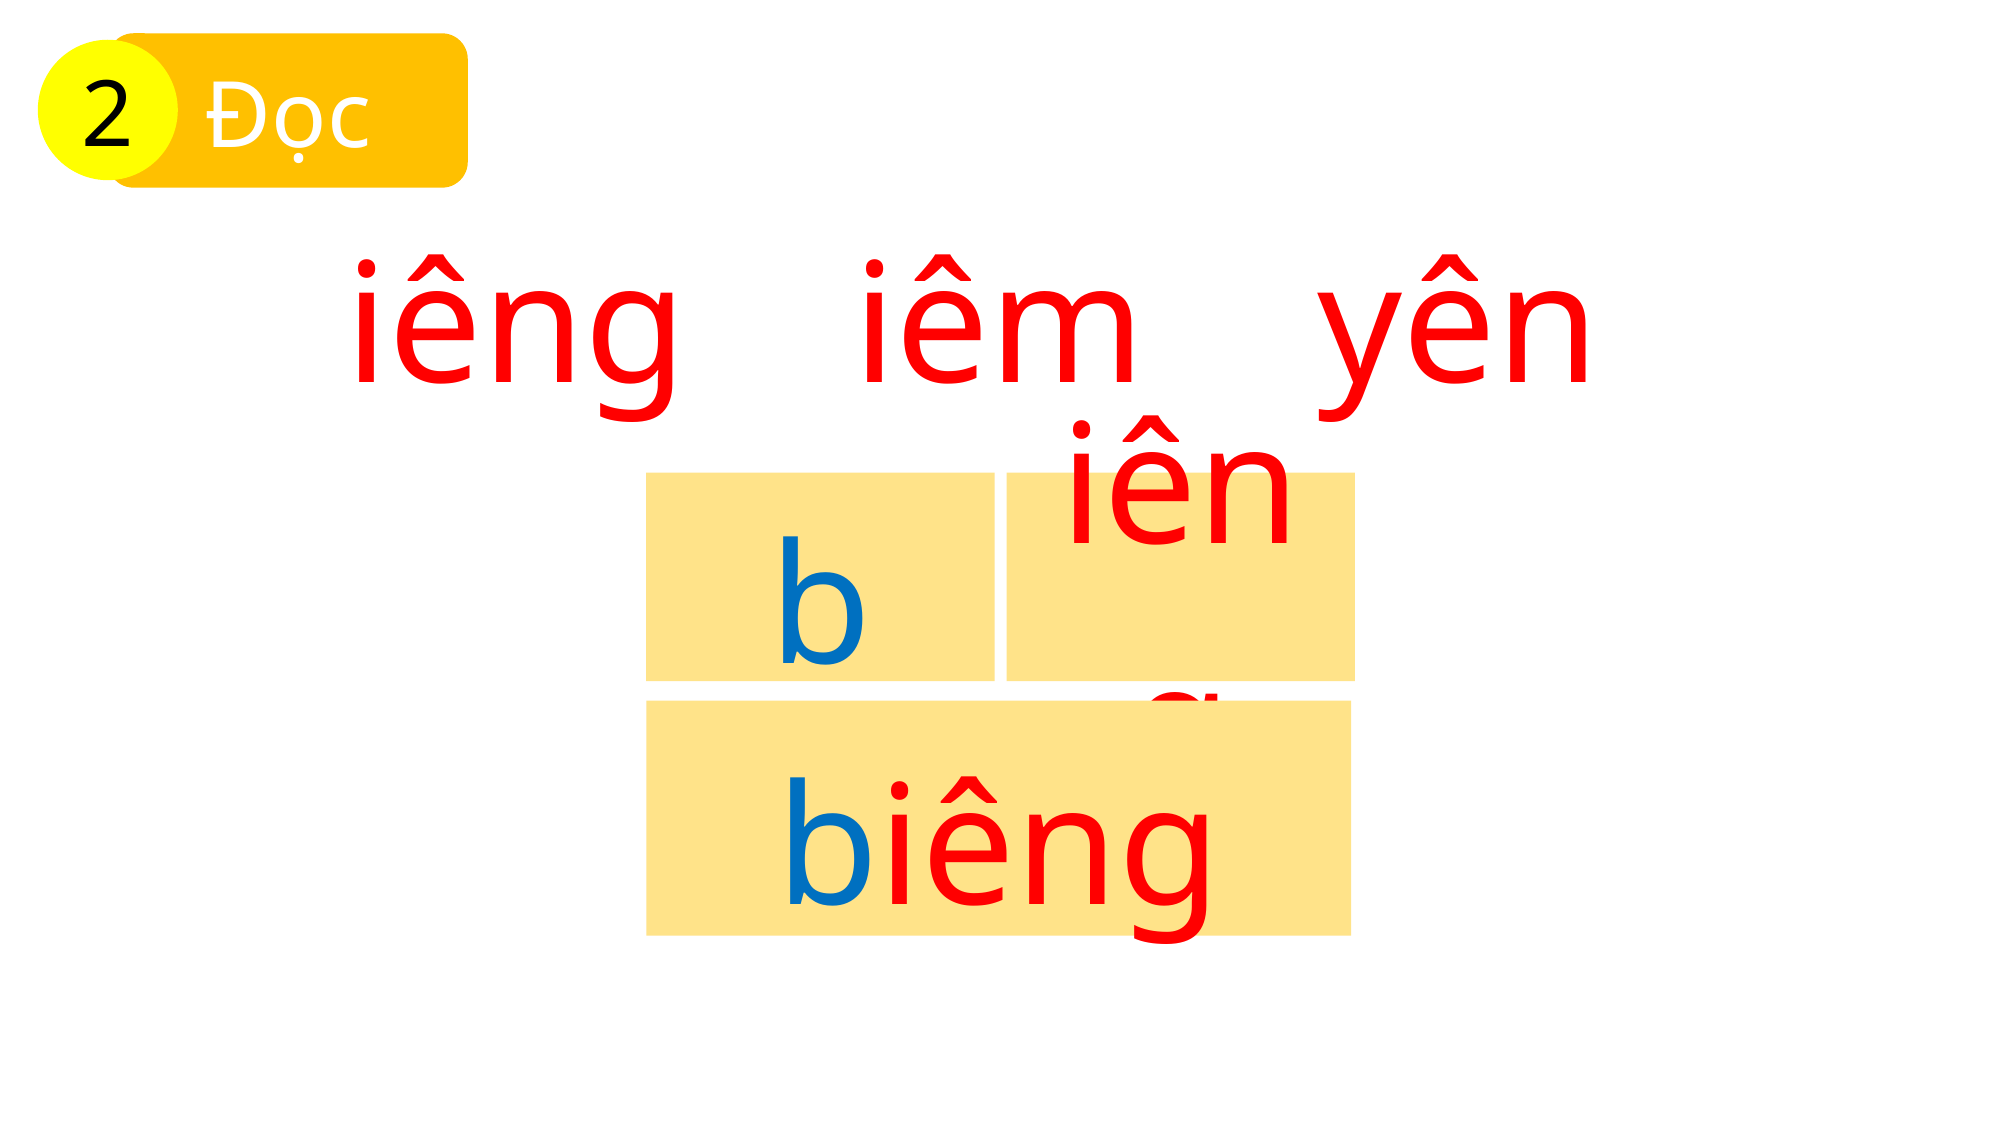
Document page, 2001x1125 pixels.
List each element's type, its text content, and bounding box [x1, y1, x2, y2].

text_box iêng [1006, 472, 1355, 682]
text_box iêm [807, 255, 1192, 403]
text_box biêng [646, 700, 1352, 936]
text_box b [646, 472, 995, 682]
text_box iêng [324, 255, 709, 403]
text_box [37, 33, 468, 188]
text_box yên [1266, 255, 1650, 403]
